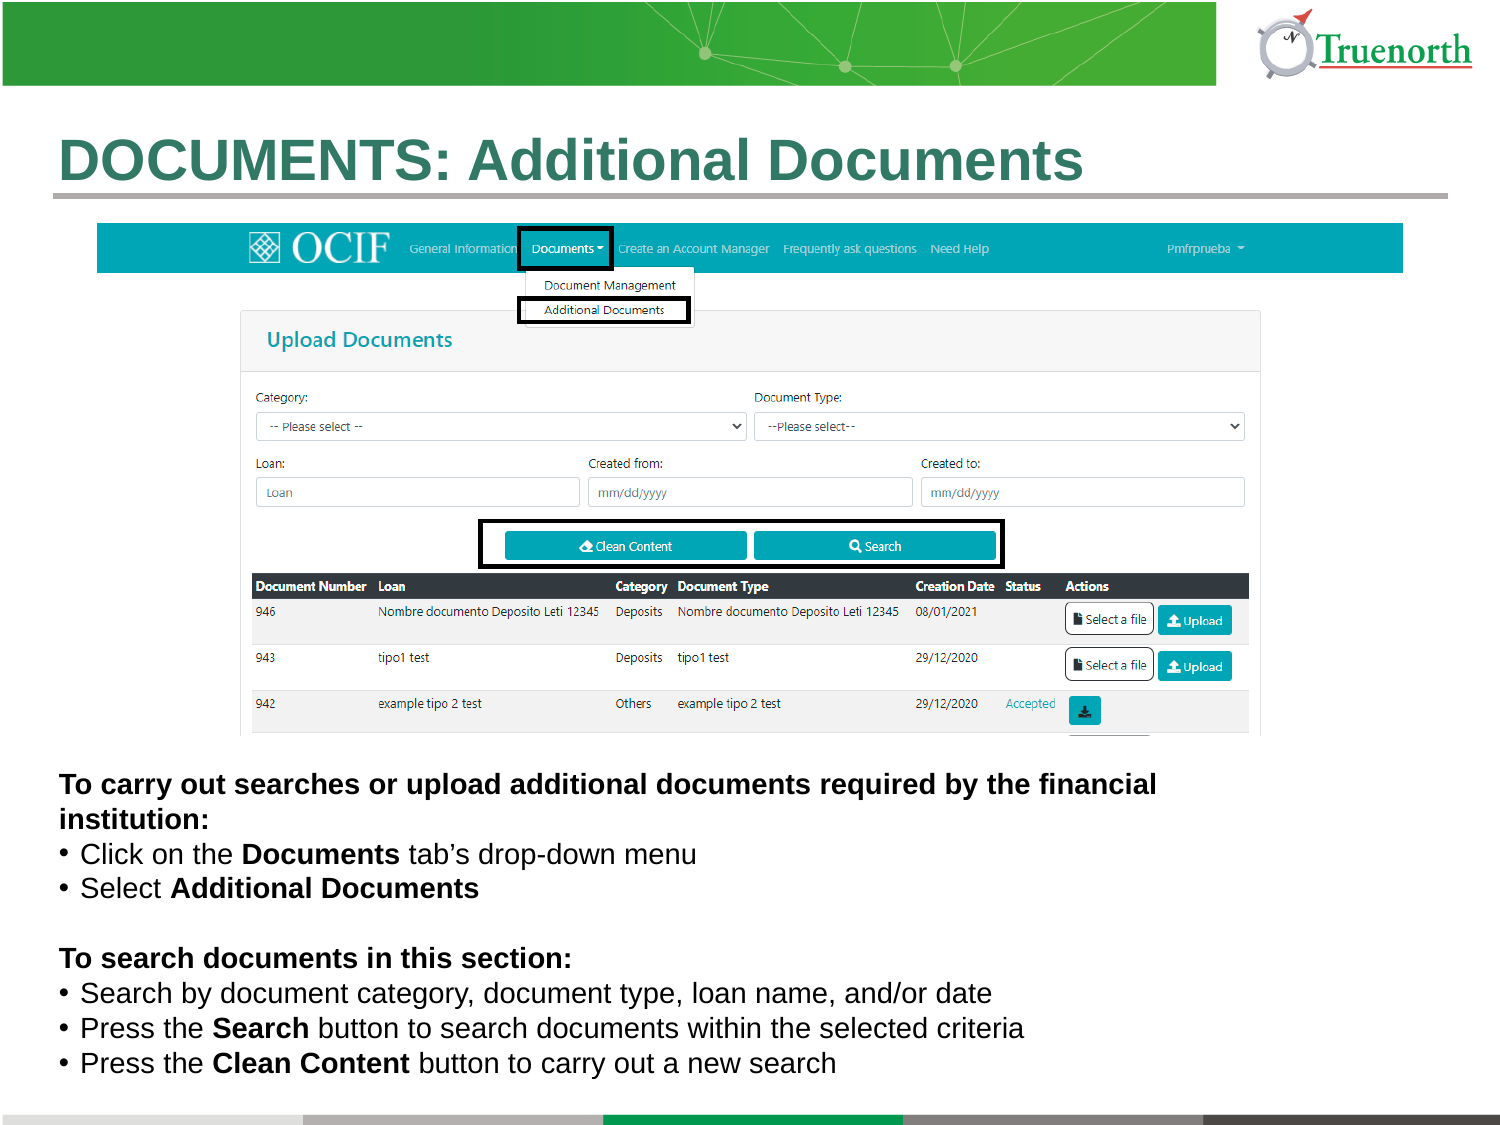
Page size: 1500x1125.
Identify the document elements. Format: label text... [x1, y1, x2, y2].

text_box DOCUMENTS: Additional Documents [44, 114, 1326, 200]
text_box To carry out searches or upload additional documents required by the financial institution: Click on the Documents tab’s drop-down menu Select Additional Documents To search documents in this section: Search by document category, document type, loan name, and/or date Press the Search button to search documents within the selected criteria Press the Clean Content button to carry out a new search [44, 757, 1326, 1087]
picture [2, 2, 1500, 1125]
